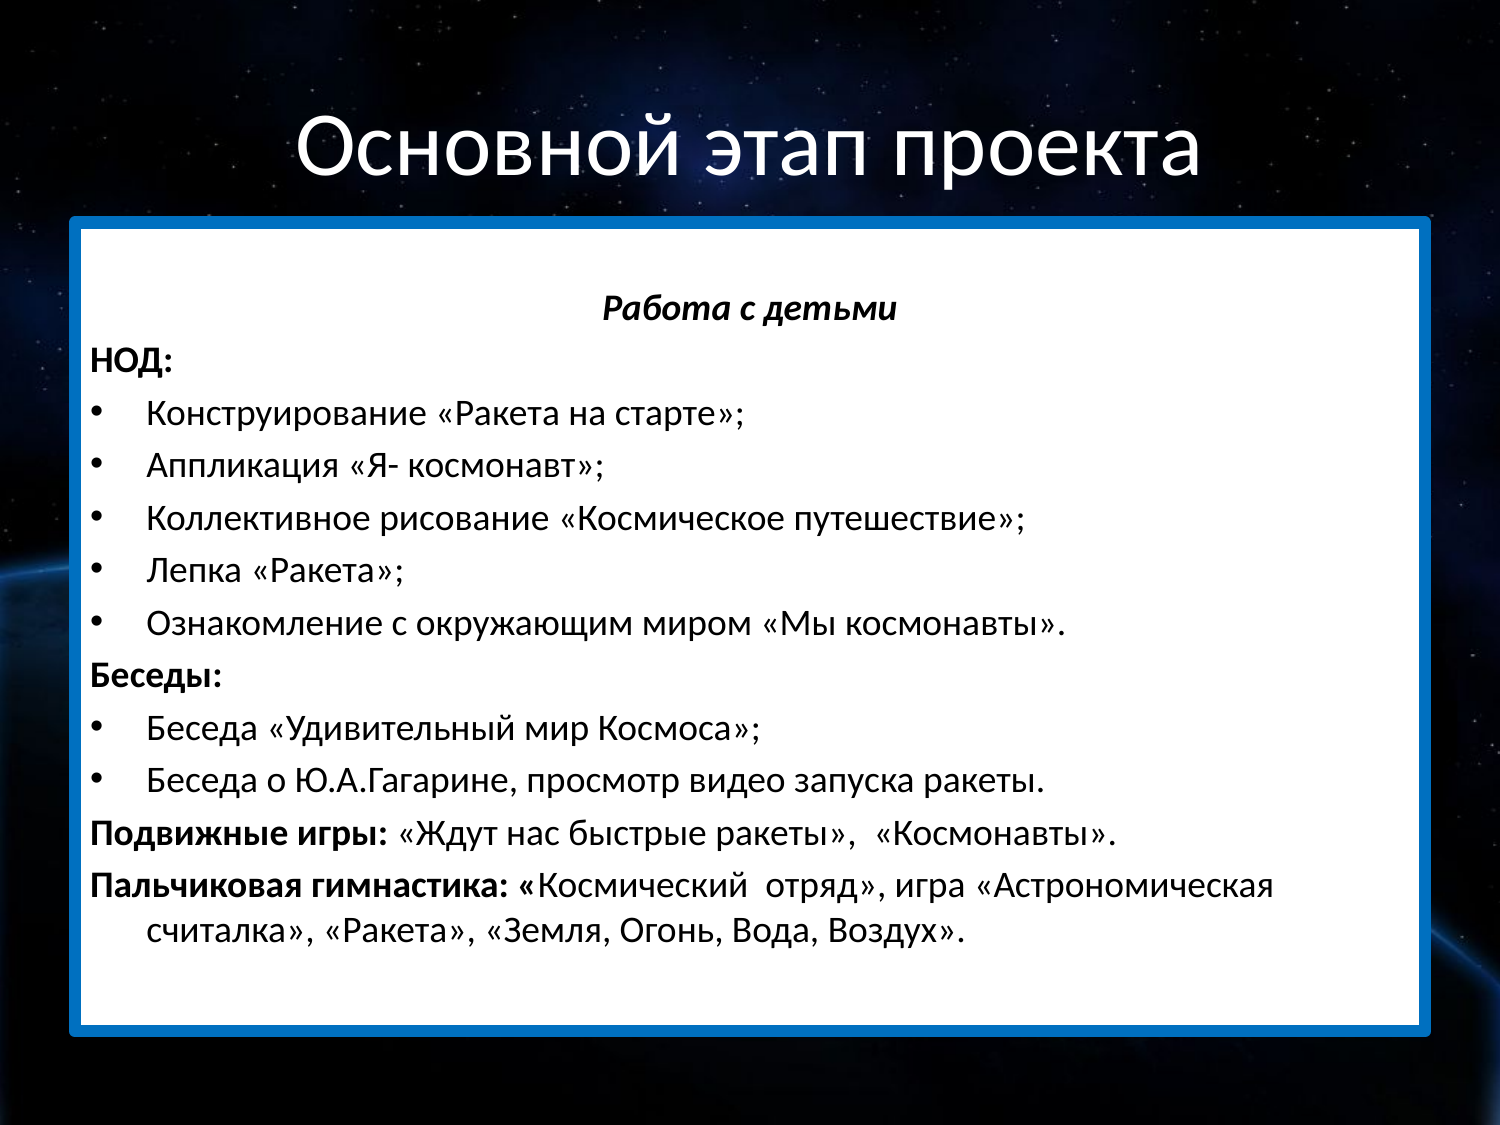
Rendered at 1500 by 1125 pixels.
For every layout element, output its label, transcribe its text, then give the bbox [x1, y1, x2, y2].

picture [0, 0, 1500, 1125]
title Основной этап проекта [75, 45, 1425, 222]
list Работа с детьми НОД: Конструирование «Ракета на старте»; Аппликация «Я- космонавт»; Коллективное рисование «Космическое путешествие»; Лепка «Ракета»; Ознакомление с окружающим миром «Мы космонавты». Беседы: Беседа «Удивительный мир Космоса»; Беседа о Ю.А.Гагарине, просмотр видео запуска ракеты. Подвижные игры: «Ждут нас быстрые ракеты», «Космонавты». Пальчиковая гимнастика: «Космический отряд», игра «Астрономическая считалка», «Ракета», «Земля, Огонь, Вода, Воздух». [75, 222, 1425, 1032]
